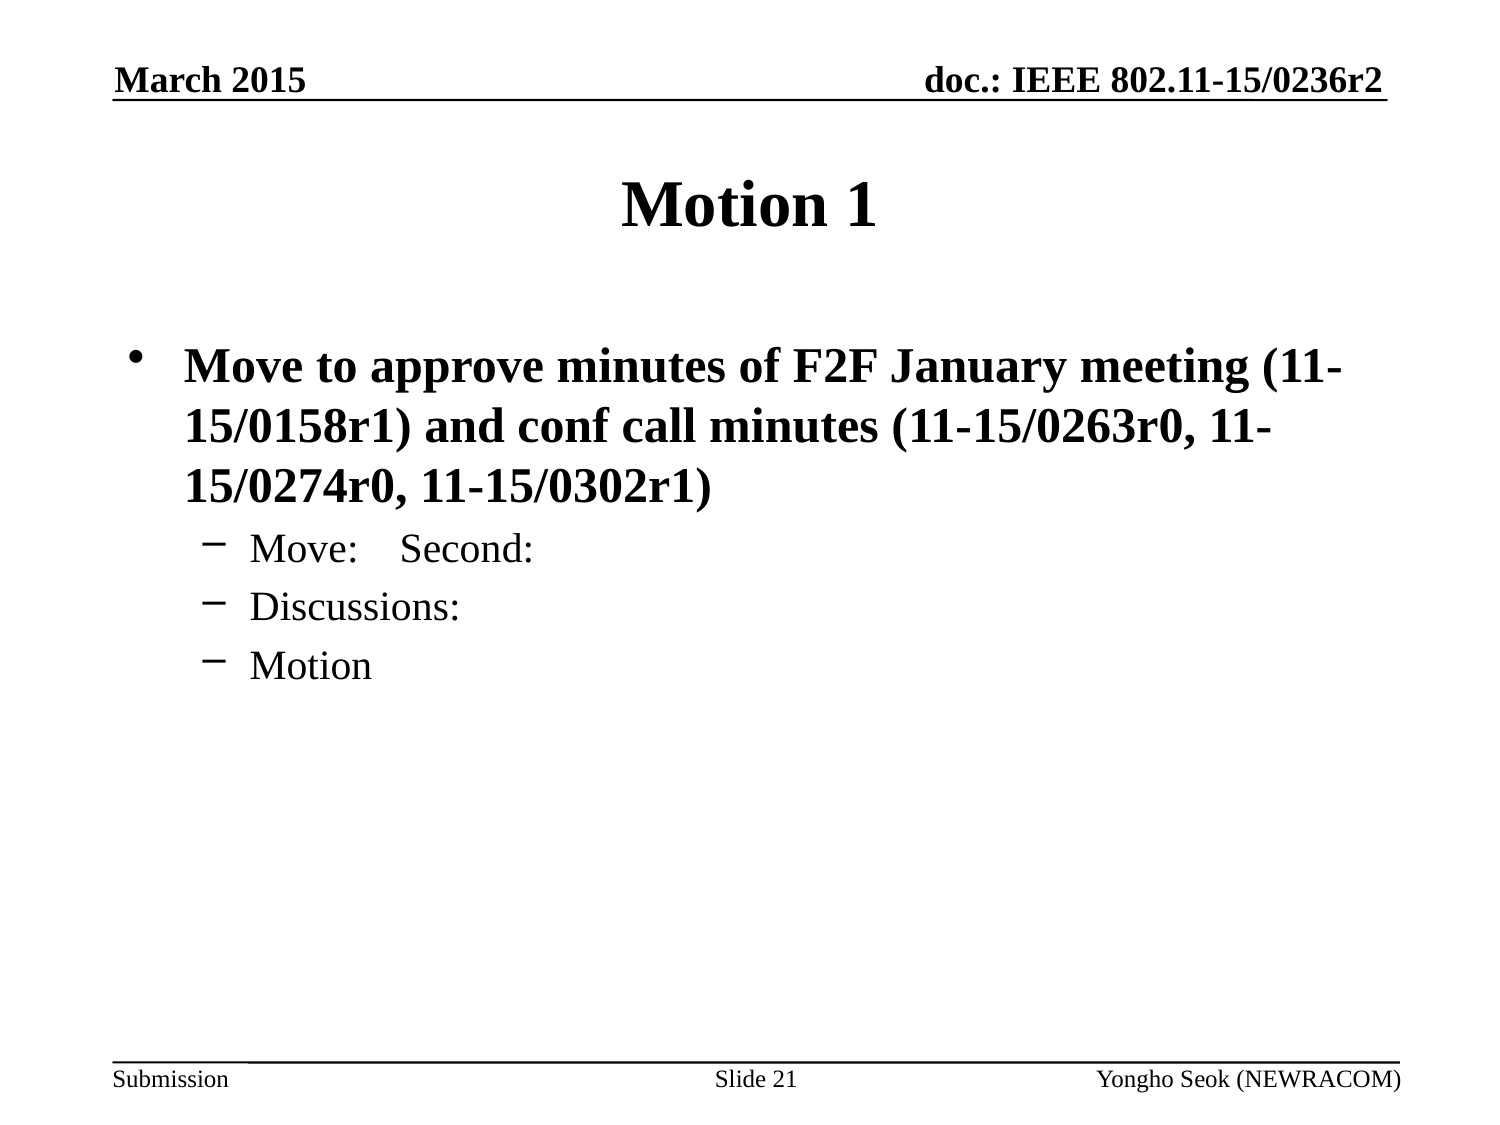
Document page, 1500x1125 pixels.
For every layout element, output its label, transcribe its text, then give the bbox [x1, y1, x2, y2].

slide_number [114, 54, 309, 101]
slide_number Slide 21 [712, 1061, 800, 1093]
title Motion 1 [112, 112, 1388, 288]
footer Yongho Seok (NEWRACOM) [1088, 1061, 1402, 1093]
list Move to approve minutes of F2F January meeting (11-15/0158r1) and conf call minutes (11-15/0263r0, 11-15/0274r0, 11-15/0302r1) Move: Second: Discussions: Motion [112, 324, 1388, 1001]
